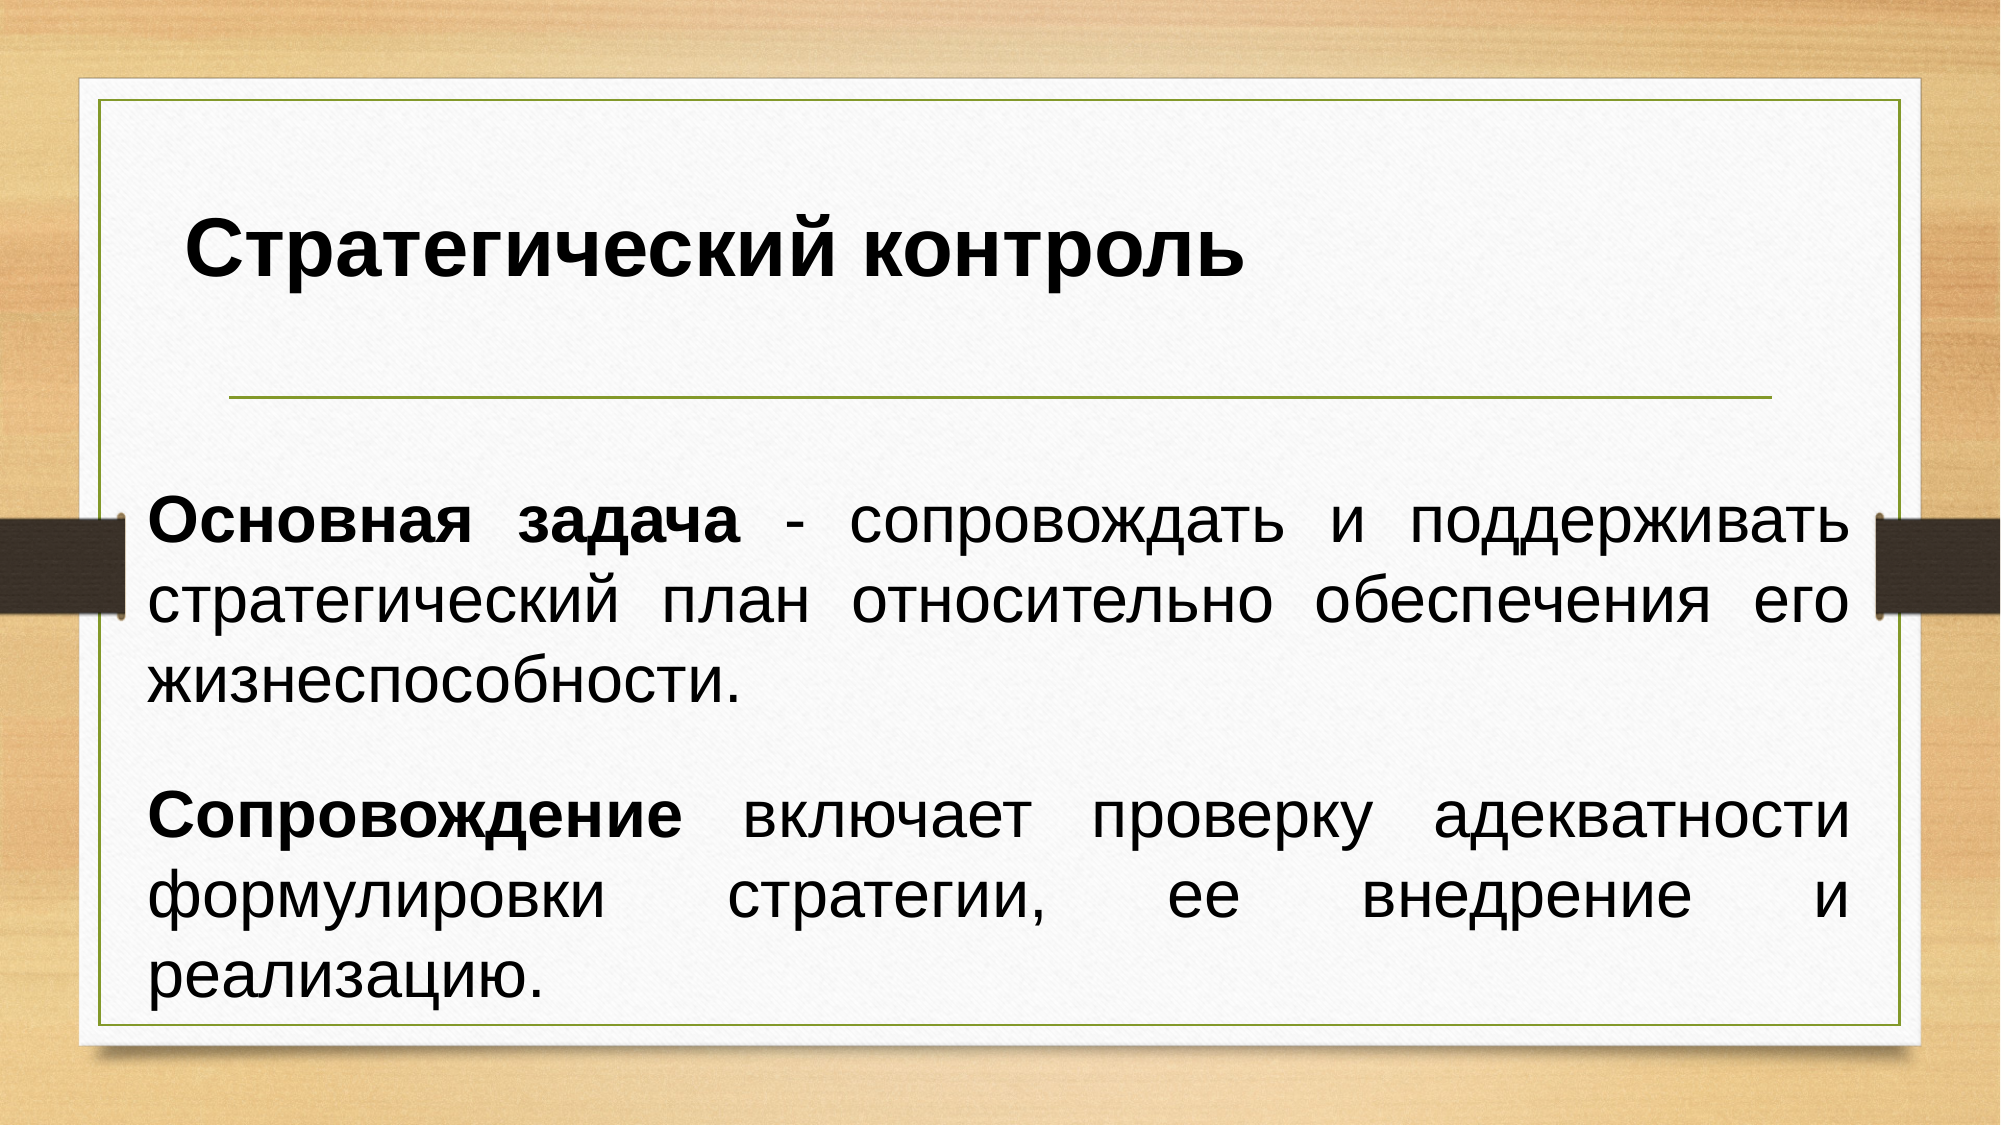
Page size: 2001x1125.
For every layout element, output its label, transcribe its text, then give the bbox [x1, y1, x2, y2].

picture [0, 0, 2001, 1125]
text_box Стратегический контроль [169, 185, 1892, 301]
text_box Основная задача - сопровождать и поддерживать стратегический план относительно обеспечения его жизнеспособности. Сопровождение включает проверку адекватности формулировки стратегии, ее внедрение и реализацию. [132, 468, 1867, 1018]
